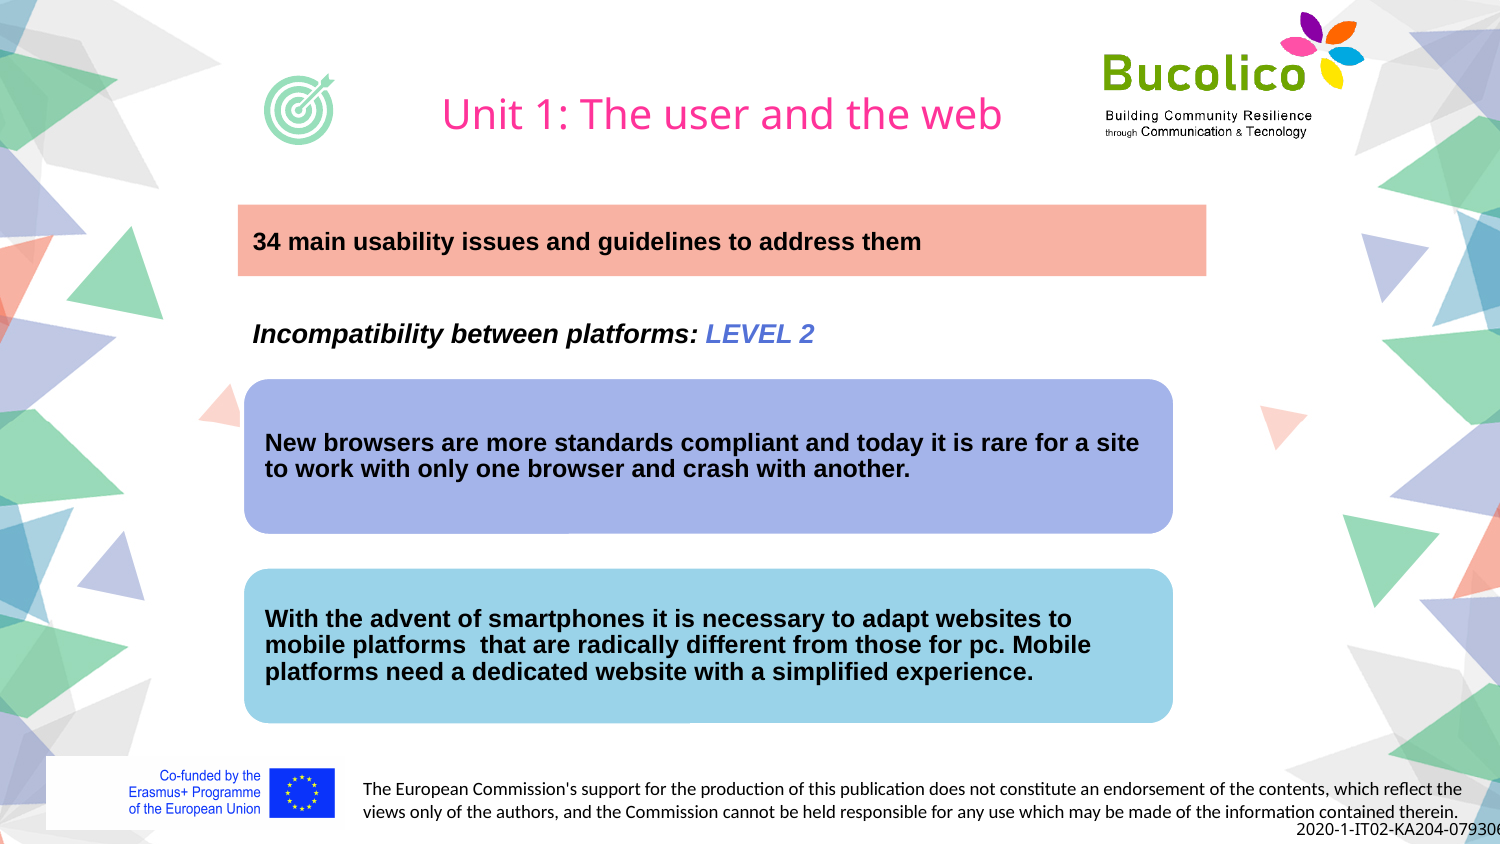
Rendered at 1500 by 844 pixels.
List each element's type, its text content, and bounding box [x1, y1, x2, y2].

text_box [261, 71, 338, 148]
text_box 34 main usability issues and guidelines to address them [236, 202, 1208, 278]
text_box Incompatibility between platforms: LEVEL 2 [237, 309, 1301, 357]
list Unit 1: The user and the web [410, 65, 1034, 161]
text_box The European Commission's support for the production of this publication does not constitute an endorsement of the contents, which reflect the views only of the authors, and the Commission cannot be held responsible for any use which may be made of the information contained therein. [348, 769, 1486, 830]
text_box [241, 330, 1176, 772]
picture [0, 0, 1500, 844]
